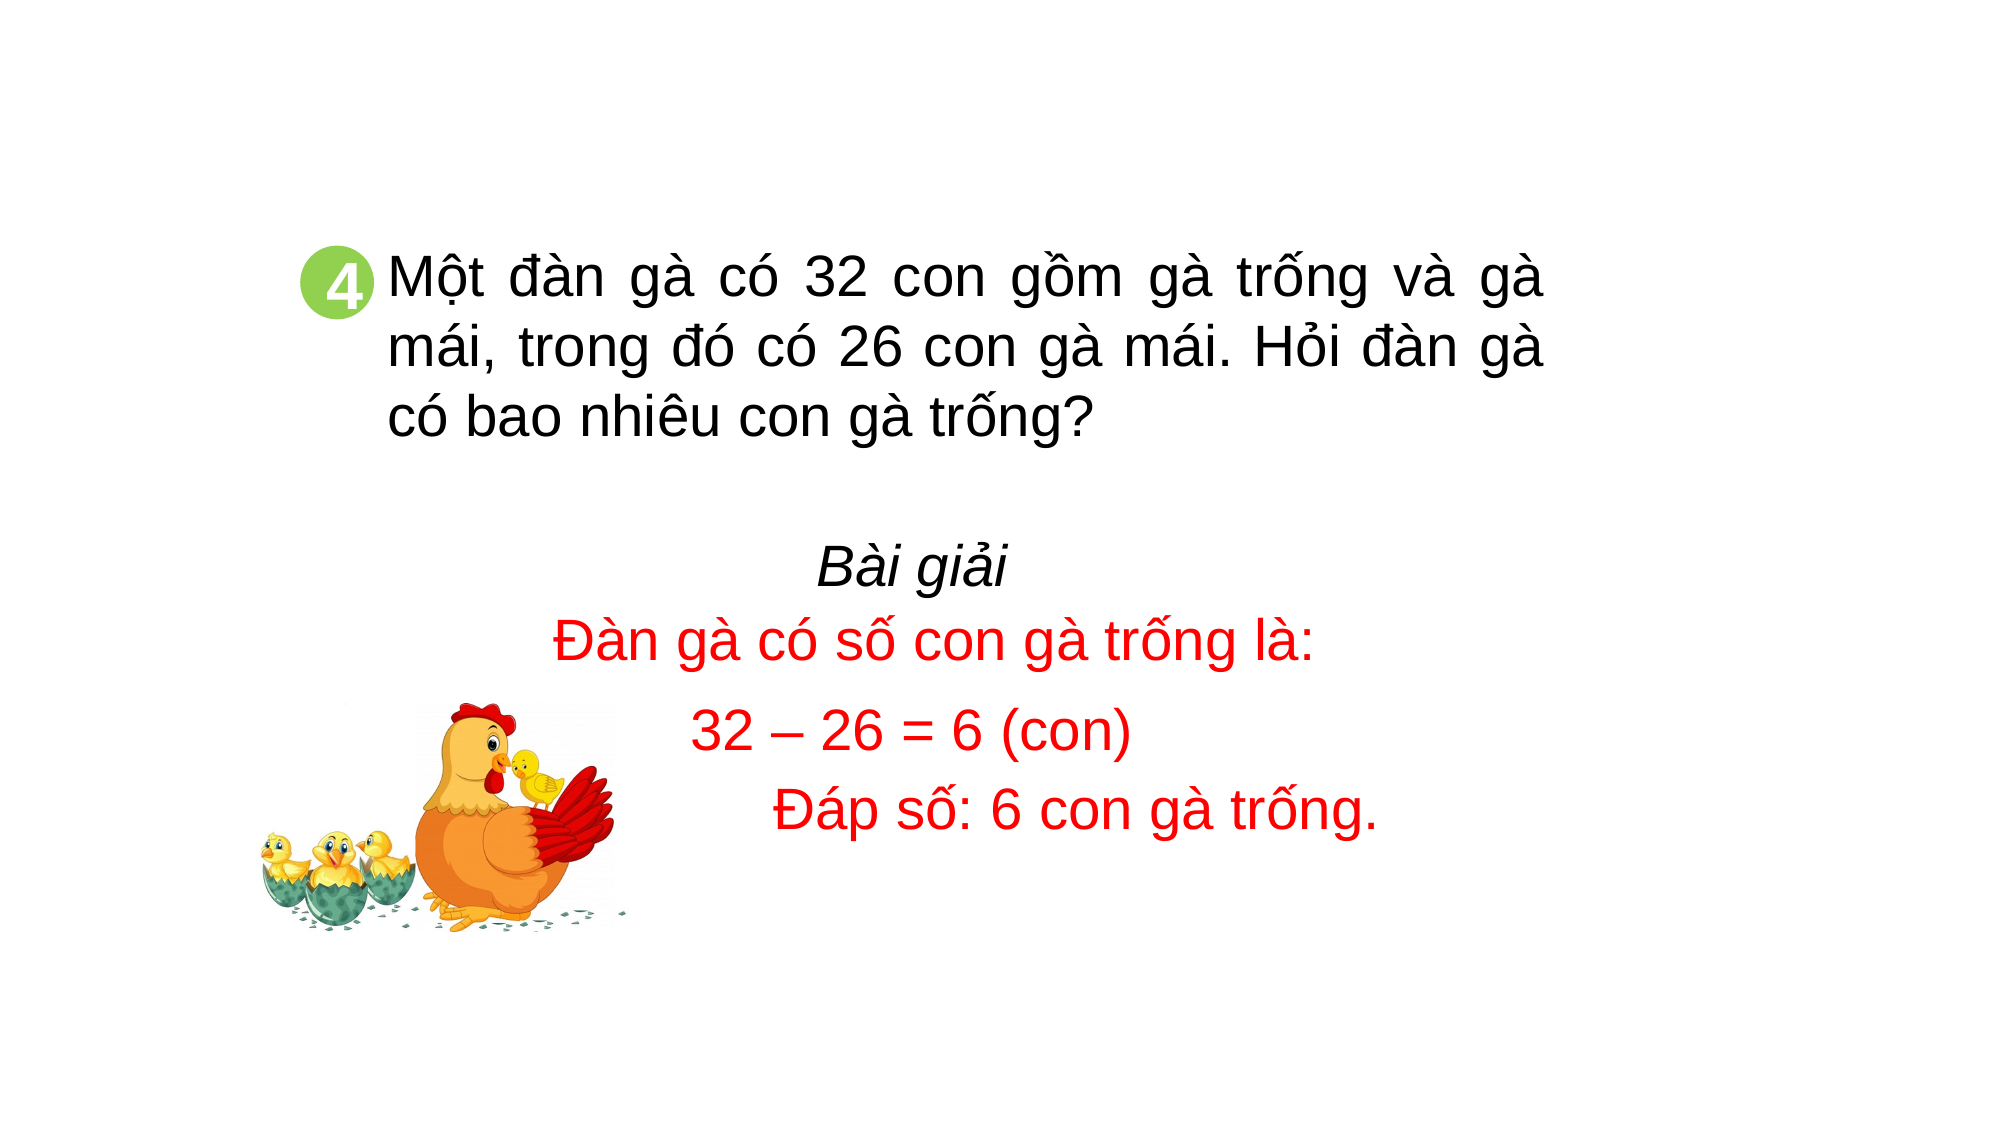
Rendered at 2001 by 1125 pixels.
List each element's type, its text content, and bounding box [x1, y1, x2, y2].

text_box 32 – 26 = 6 (con) [496, 684, 1328, 770]
picture [243, 703, 676, 932]
text_box Đàn gà có số con gà trống là: [538, 594, 1661, 680]
text_box Bài giải [784, 520, 1040, 594]
text_box 4 [300, 245, 372, 320]
text_box Đáp số: 6 con gà trống. [683, 763, 1396, 849]
text_box Một đàn gà có 32 con gồm gà trống và gà mái, trong đó có 26 con gà mái. Hỏi đàn gà có bao nhiêu con gà trống? [372, 230, 1561, 456]
